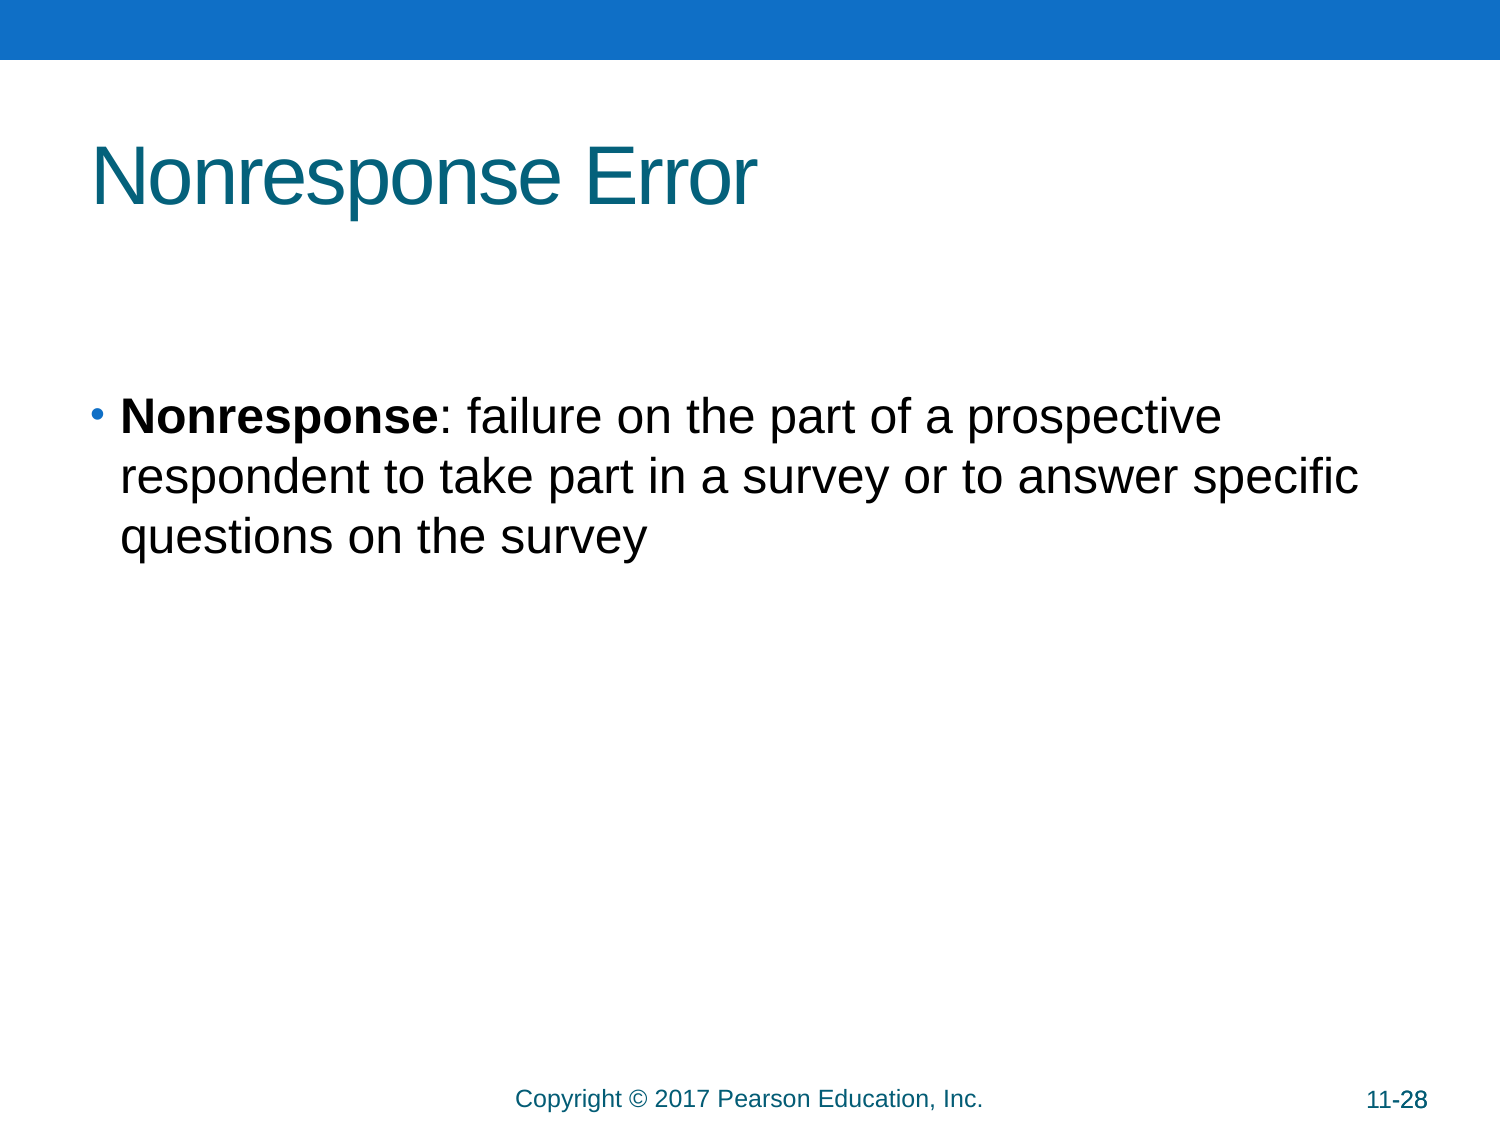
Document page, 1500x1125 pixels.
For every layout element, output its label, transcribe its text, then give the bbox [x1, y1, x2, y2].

title Nonresponse Error [75, 90, 1425, 253]
list Nonresponse: failure on the part of a prospective respondent to take part in a survey or to answer specific questions on the survey [75, 376, 1425, 1125]
